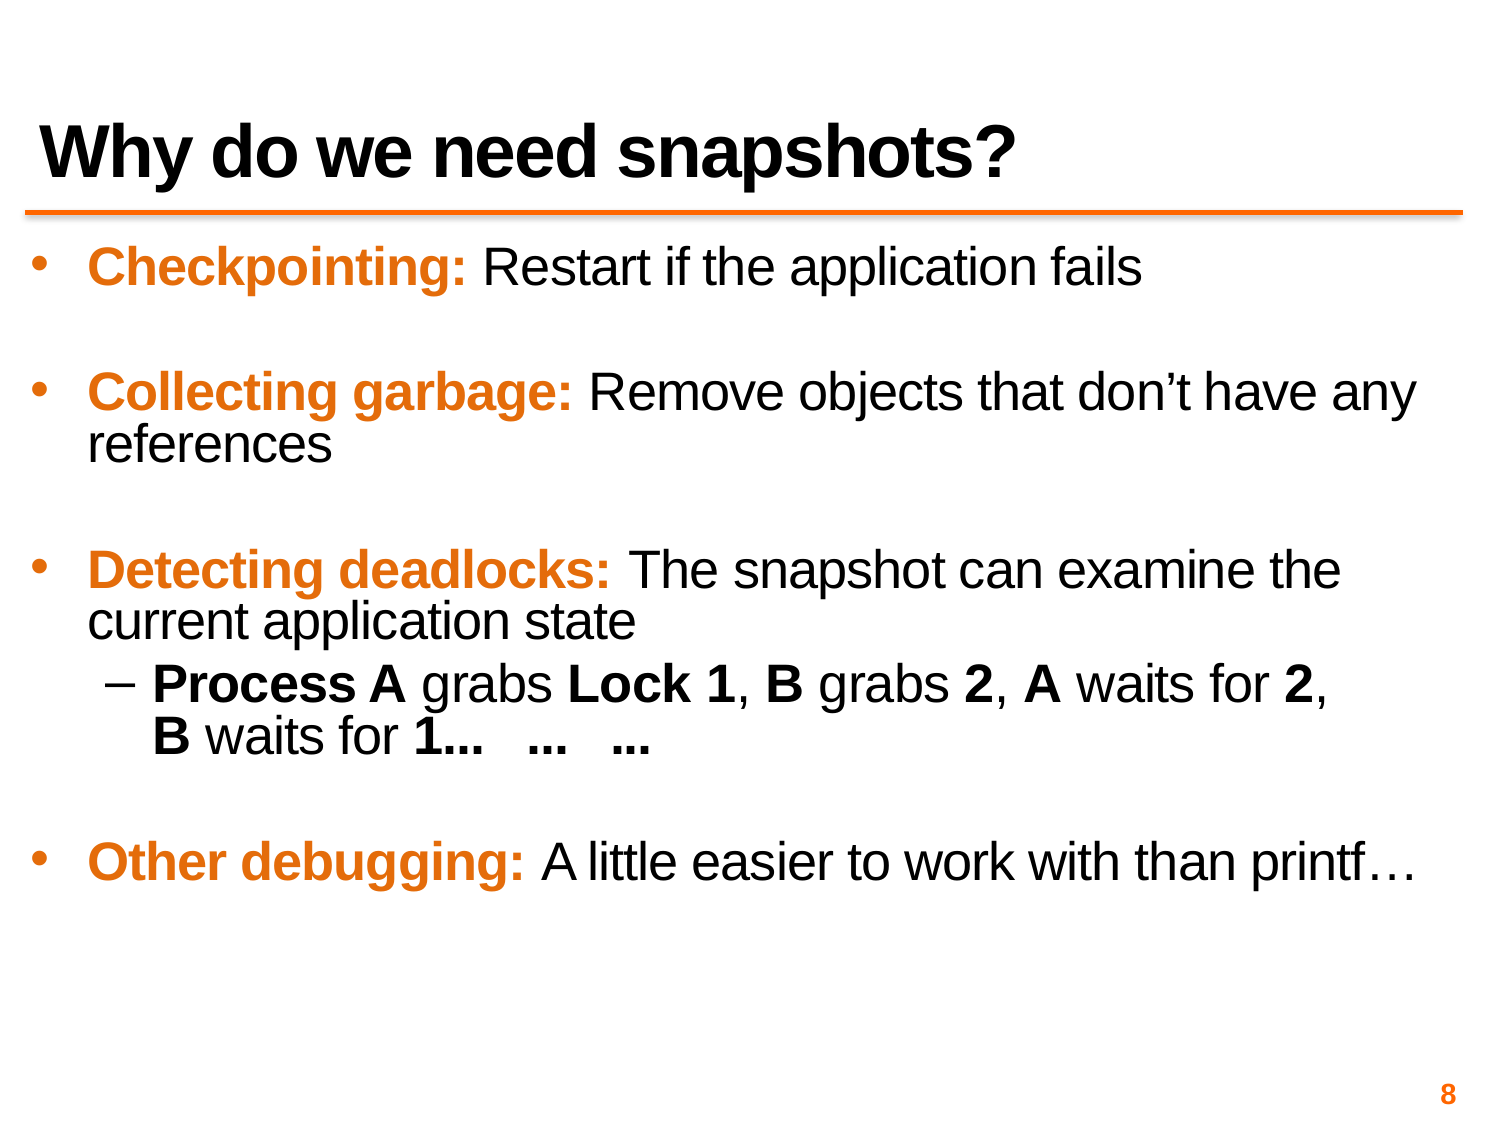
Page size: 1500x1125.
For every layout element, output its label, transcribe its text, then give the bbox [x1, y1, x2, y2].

title Why do we need snapshots? [24, 24, 1463, 201]
slide_number 8 [1112, 1074, 1463, 1110]
list Checkpointing: Restart if the application fails Collecting garbage: Remove objects that don’t have any references Detecting deadlocks: The snapshot can examine the current application state Process A grabs Lock 1, B grabs 2, A waits for 2, B waits for 1... ... ... Other debugging: A little easier to work with than printf… [24, 237, 1463, 1063]
